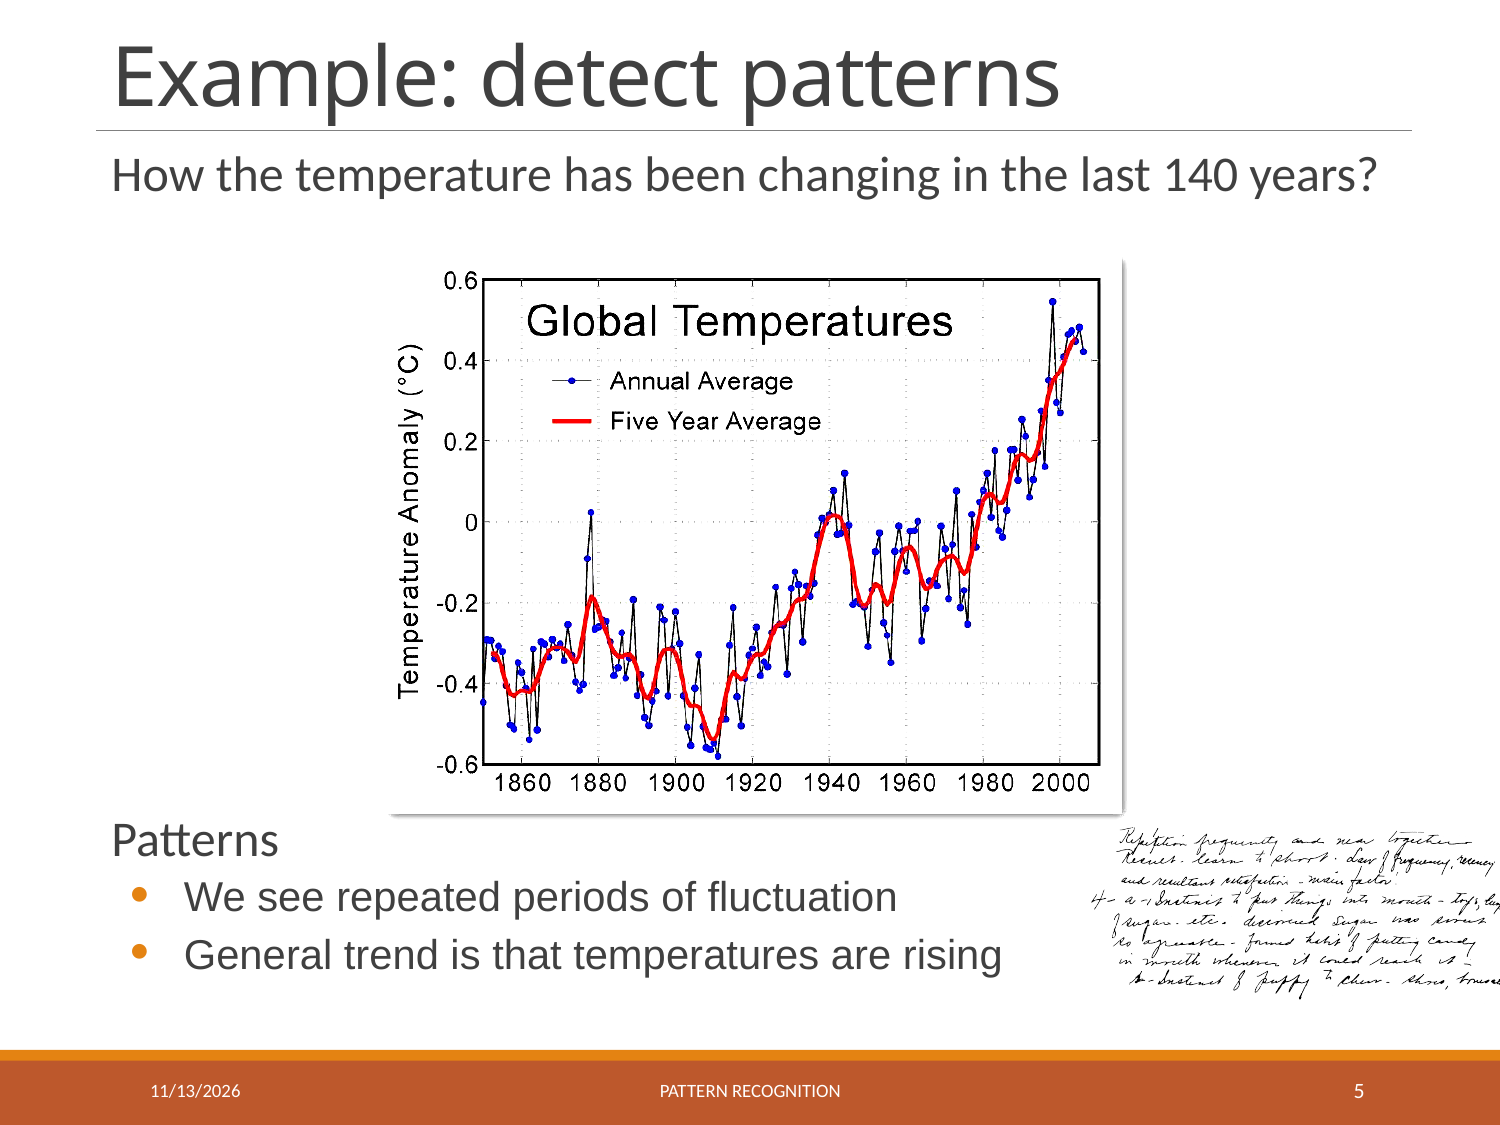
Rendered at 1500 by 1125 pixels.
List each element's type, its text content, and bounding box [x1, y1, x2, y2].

list How the temperature has been changing in the last 140 years? Patterns We see repeated periods of fluctuation General trend is that temperatures are rising [96, 140, 1413, 1034]
title Example: detect patterns [96, 19, 1413, 131]
slide_number 5 [1218, 1059, 1380, 1120]
footer Pattern recognition [453, 1059, 1047, 1120]
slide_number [135, 1059, 440, 1120]
picture [375, 246, 1500, 1006]
